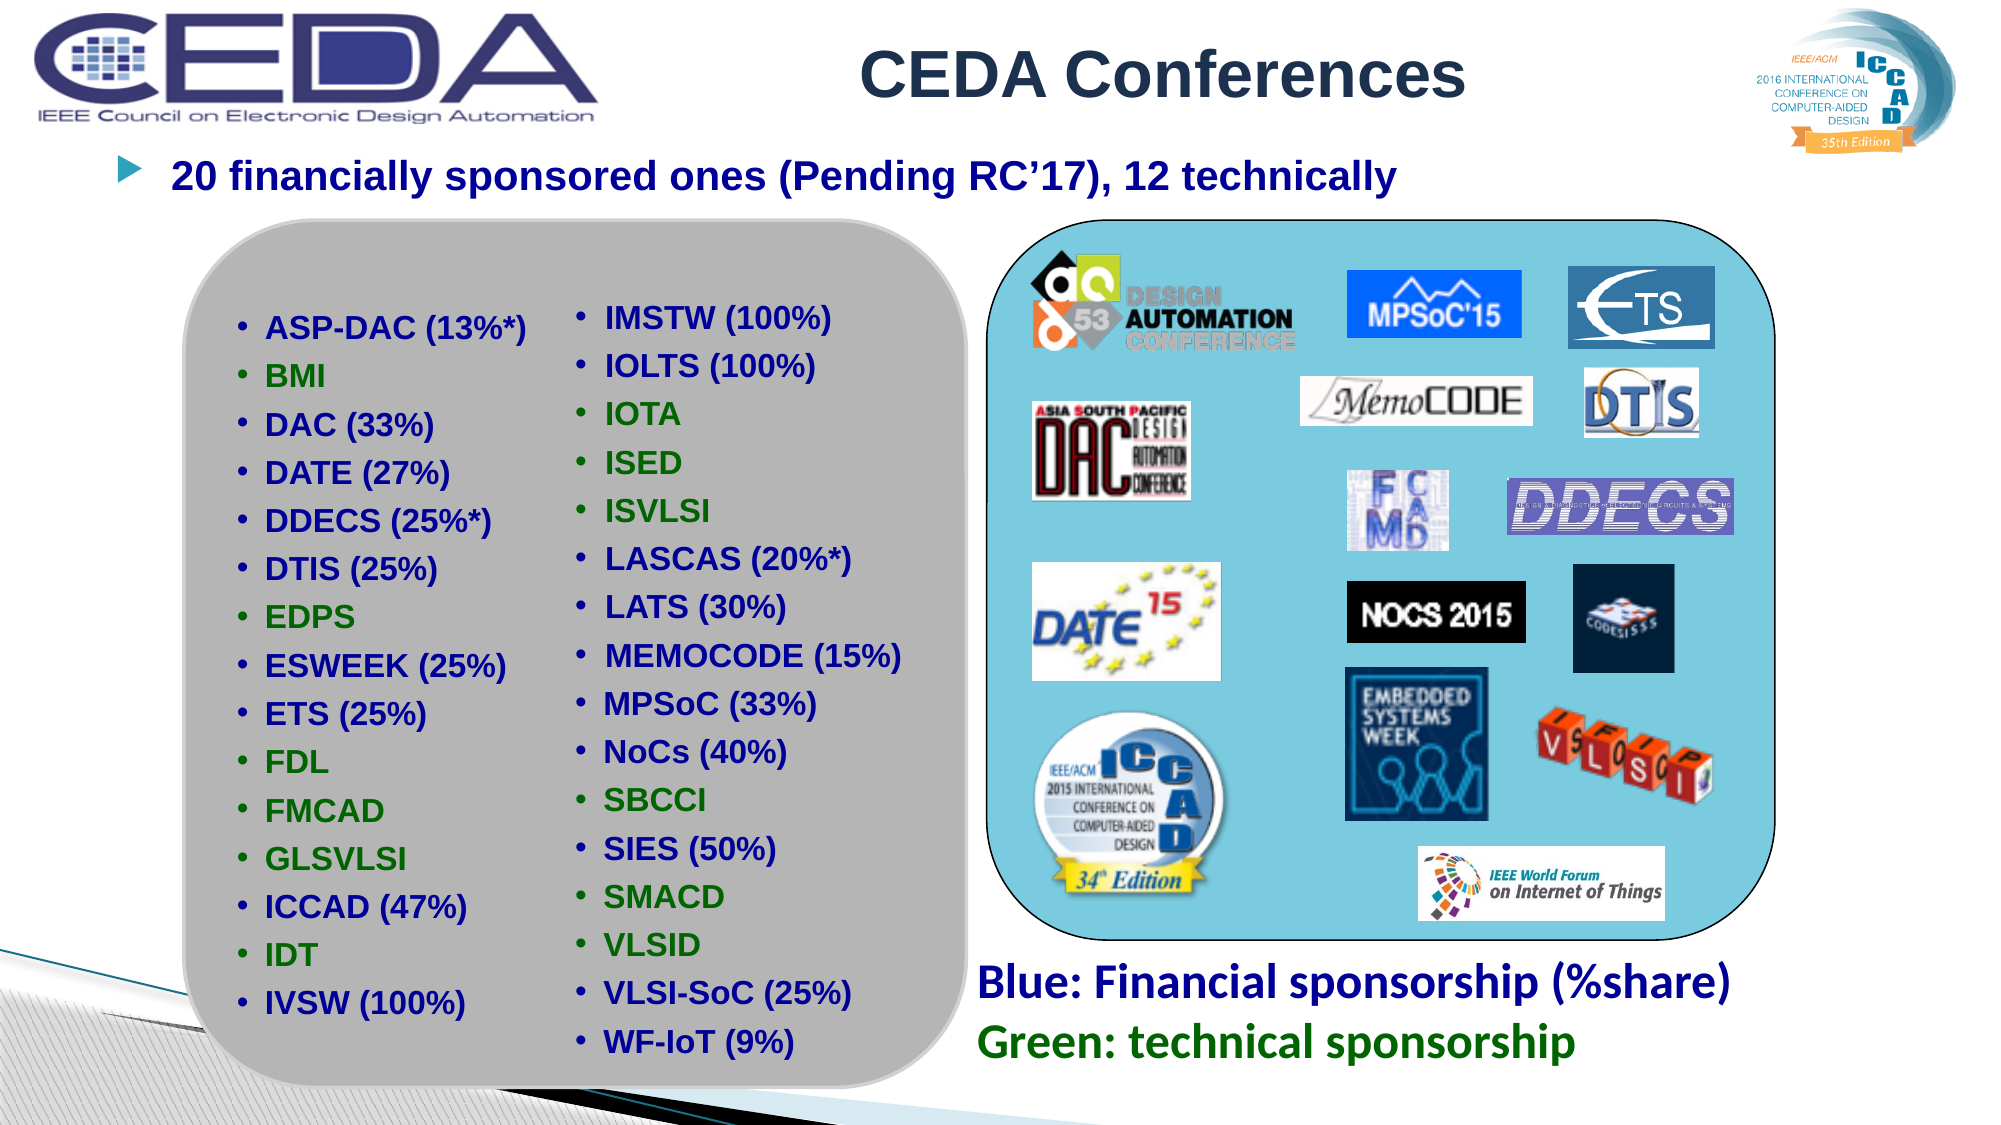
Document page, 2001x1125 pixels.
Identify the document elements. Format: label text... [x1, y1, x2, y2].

picture [99, 1012, 202, 1033]
text_box 20 financially sponsored ones (Pending RC’17), 12 technically [100, 141, 1718, 350]
picture [33, 12, 600, 125]
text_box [986, 219, 1776, 941]
text_box ASP-DAC (13%*) BMI DAC (33%) DATE (27%) DDECS (25%*) DTIS (25%) EDPS ESWEEK (25%) ETS (25%) FDL FMCAD GLSVLSI ICCAD (47%) IDT IVSW (100%) IMSTW (100%) IOLTS (100%) IOTA ISED ISVLSI LASCAS (20%*) LATS (30%) MEMOCODE (15%) MPSoC (33%) NoCs (40%) SBCCI SIES (50%) SMACD VLSID VLSI-SoC (25%) WF-IoT (9%) [179, 350, 971, 1092]
title CEDA Conferences [844, 12, 1563, 129]
picture [509, 1092, 565, 1103]
text_box Blue: Financial sponsorship (%share) Green: technical sponsorship [962, 940, 1748, 1076]
picture [1751, 3, 1962, 157]
